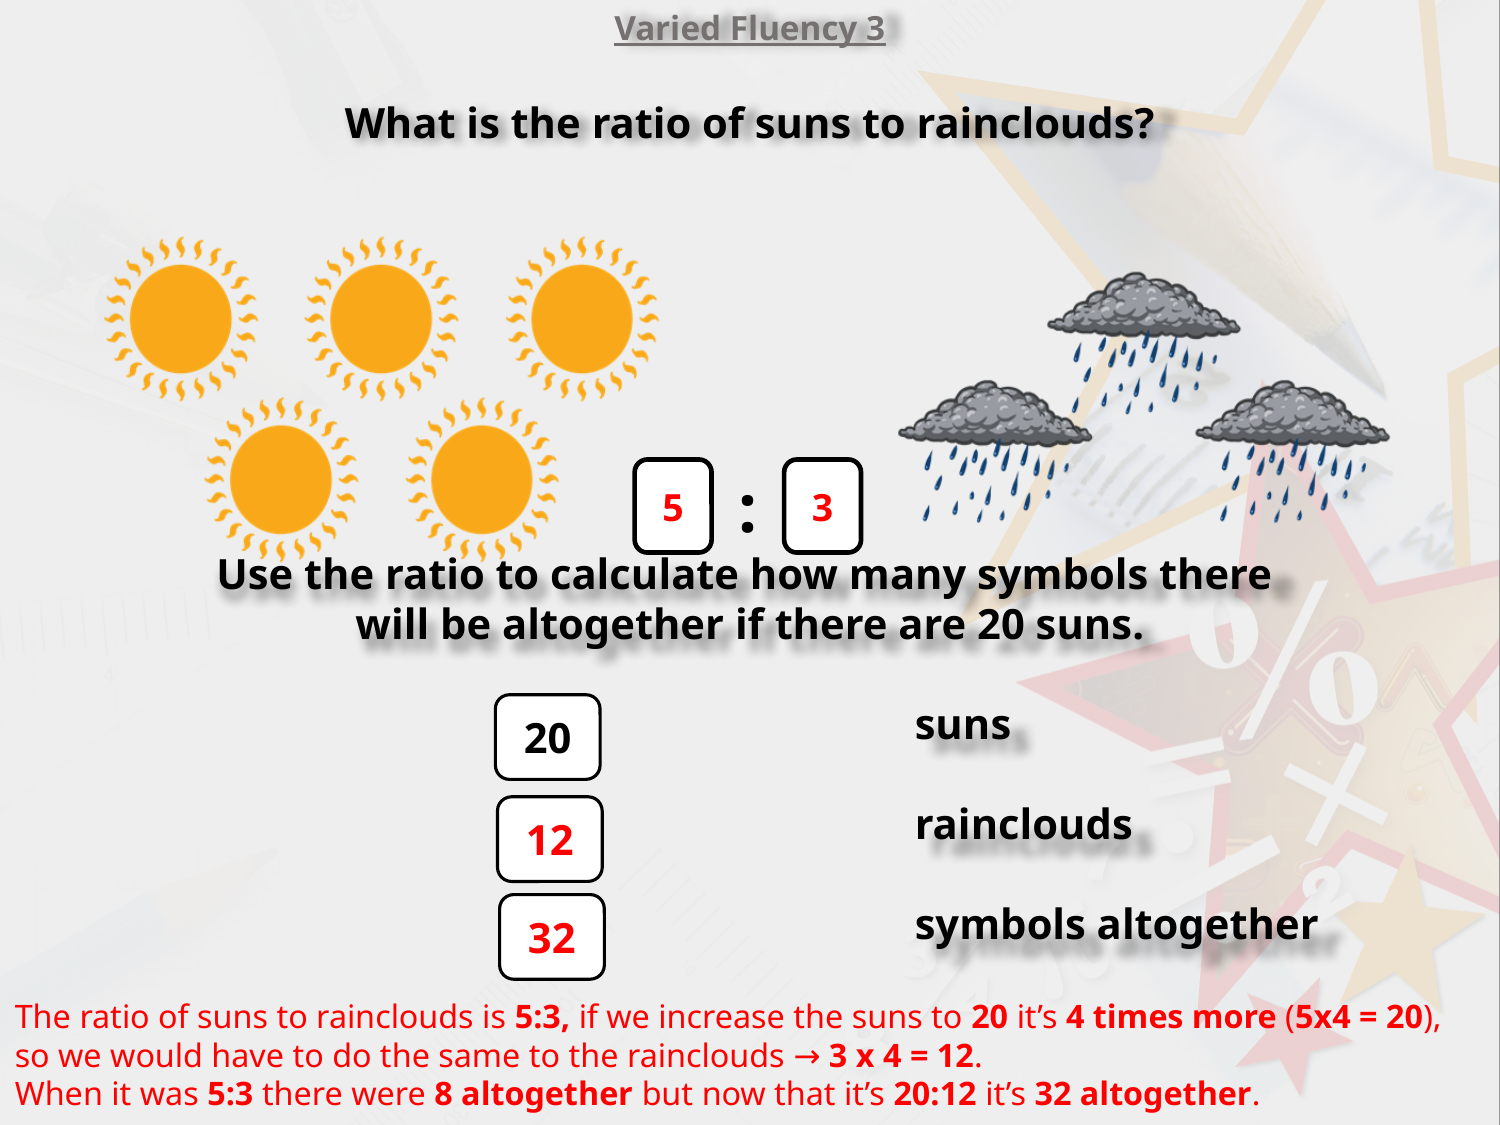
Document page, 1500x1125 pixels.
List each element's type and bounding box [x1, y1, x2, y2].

picture [0, 0, 1500, 1125]
text_box [634, 457, 862, 554]
